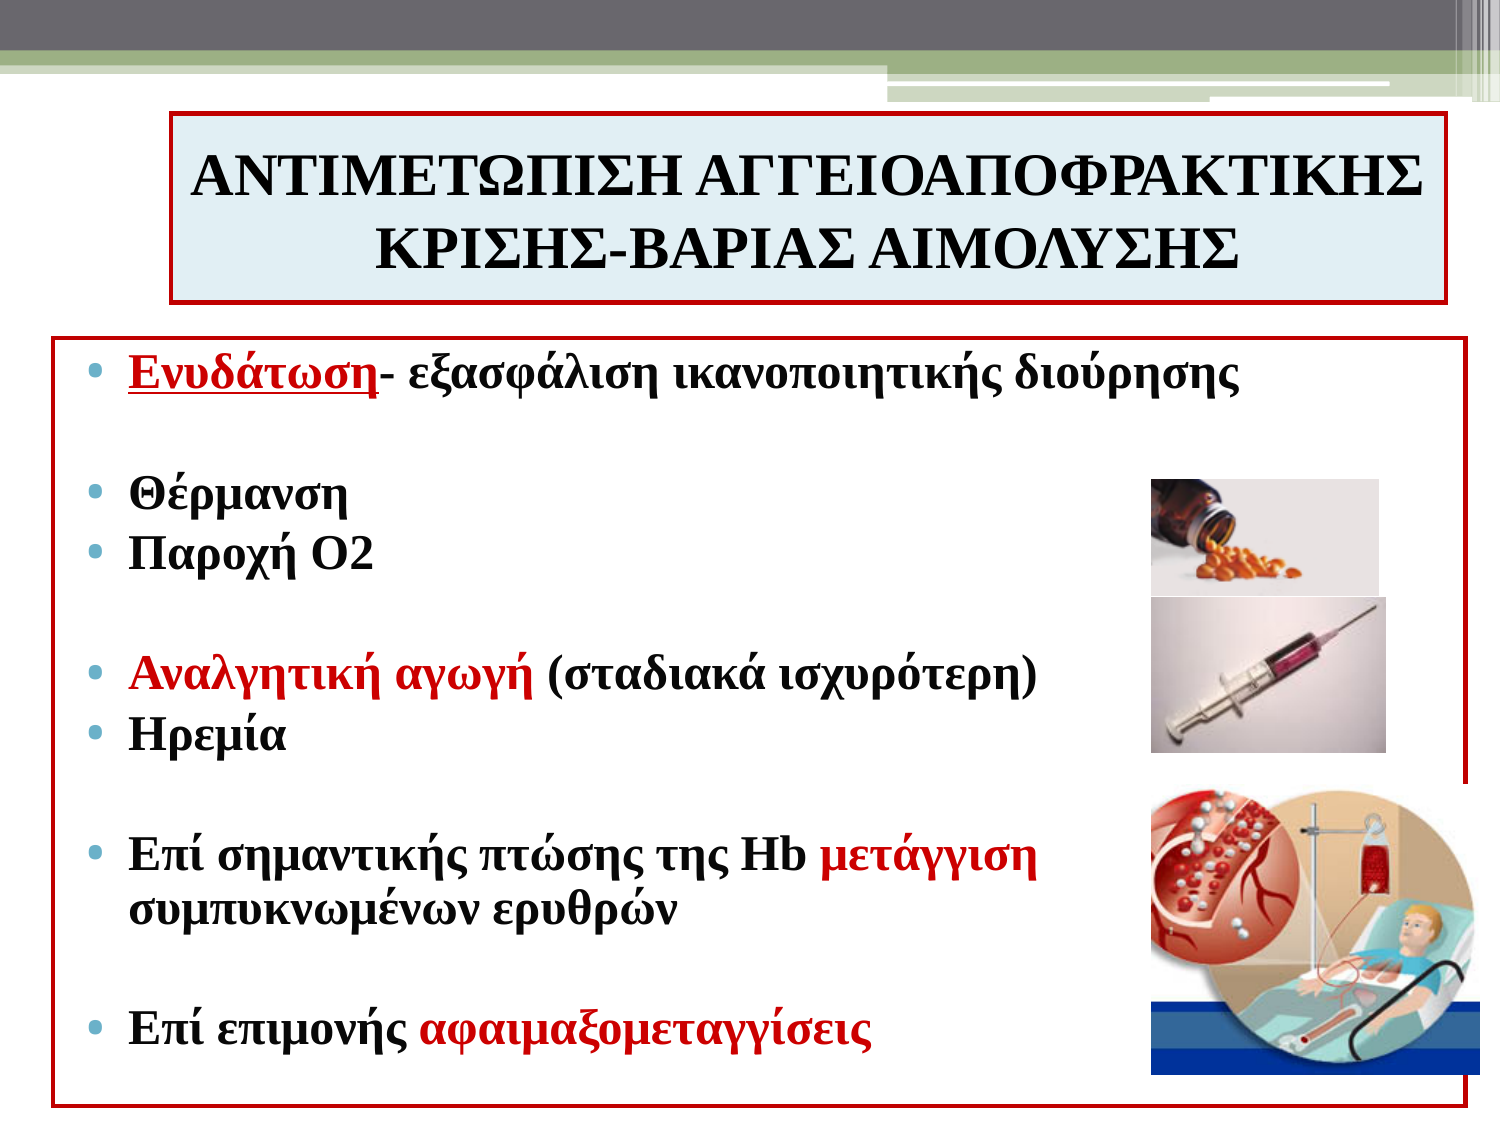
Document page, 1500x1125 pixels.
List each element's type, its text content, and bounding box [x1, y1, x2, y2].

picture [1151, 783, 1480, 1075]
title ΑΝΤΙΜΕΤΩΠΙΣΗ ΑΓΓΕΙΟΑΠΟΦΡΑΚΤΙΚΗΣ ΚΡΙΣΗΣ-ΒΑΡΙΑΣ ΑΙΜΟΛΥΣΗΣ [171, 113, 1447, 303]
picture [1151, 597, 1387, 753]
picture [1151, 479, 1379, 596]
list Ενυδάτωση- εξασφάλιση ικανοποιητικής διούρησης Θέρμανση Παροχή Ο2 Αναλγητική αγωγή (σταδιακά ισχυρότερη) Ηρεμία Επί σημαντικής πτώσης της Hb μετάγγιση συμπυκνωμένων ερυθρών Επί επιμονής αφαιμαξομεταγγίσεις [53, 338, 1466, 1106]
